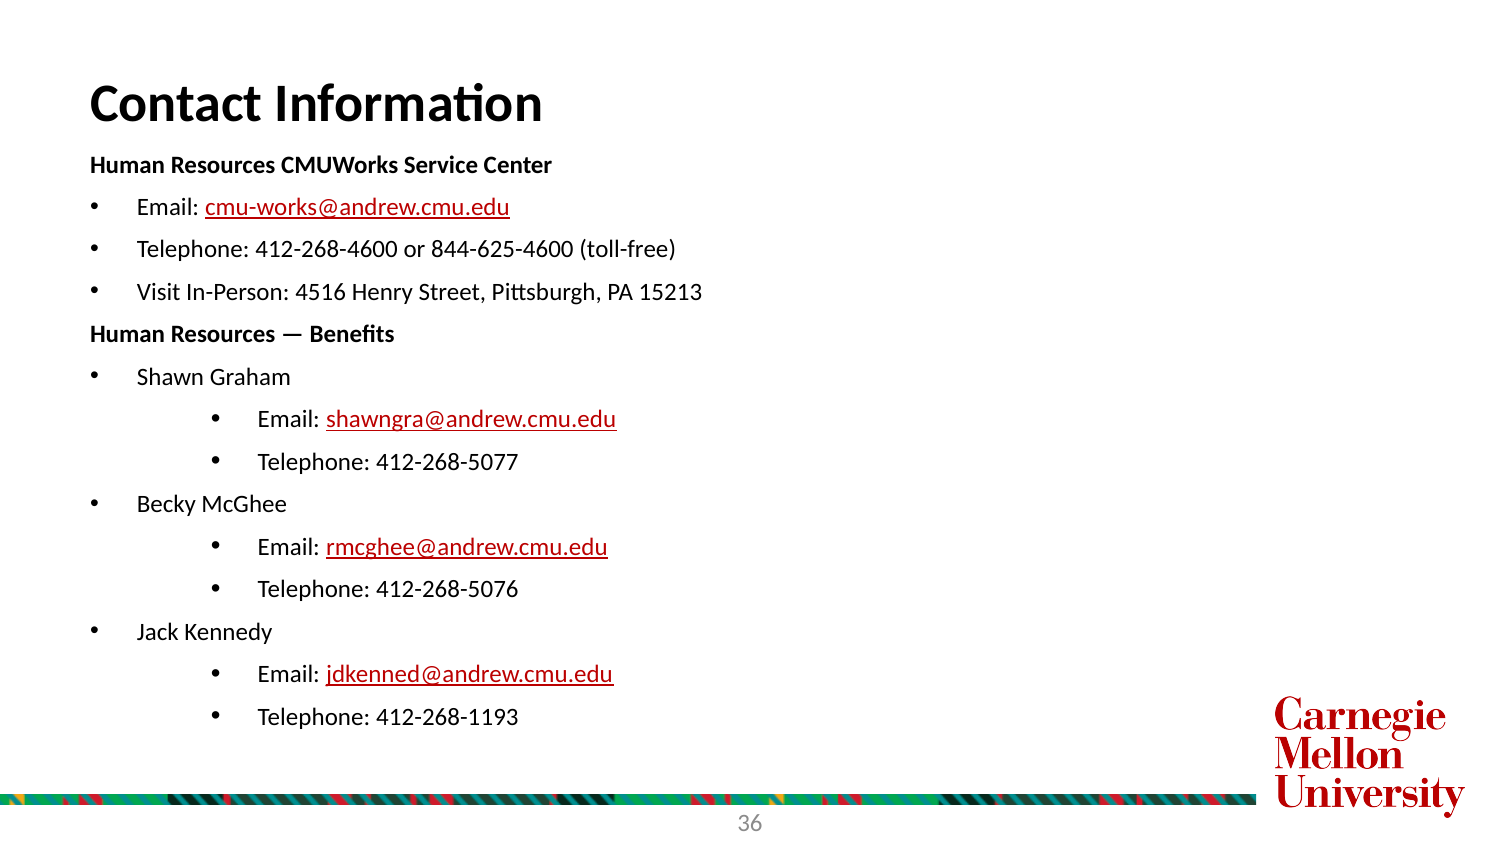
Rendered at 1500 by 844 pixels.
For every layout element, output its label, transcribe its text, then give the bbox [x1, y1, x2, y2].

picture [0, 794, 1257, 805]
slide_number 36 [706, 798, 794, 844]
picture [1275, 696, 1465, 818]
title Contact Information [75, 59, 1425, 140]
list Human Resources CMUWorks Service Center Email: cmu-works@andrew.cmu.edu Telephone: 412-268-4600 or 844-625-4600 (toll-free) Visit In-Person: 4516 Henry Street, Pittsburgh, PA 15213 Human Resources — Benefits Shawn Graham Email: shawngra@andrew.cmu.edu Telephone: 412-268-5077 Becky McGhee Email: rmcghee@andrew.cmu.edu Telephone: 412-268-5076 Jack Kennedy Email: jdkenned@andrew.cmu.edu Telephone: 412-268-1193 [75, 140, 1425, 704]
